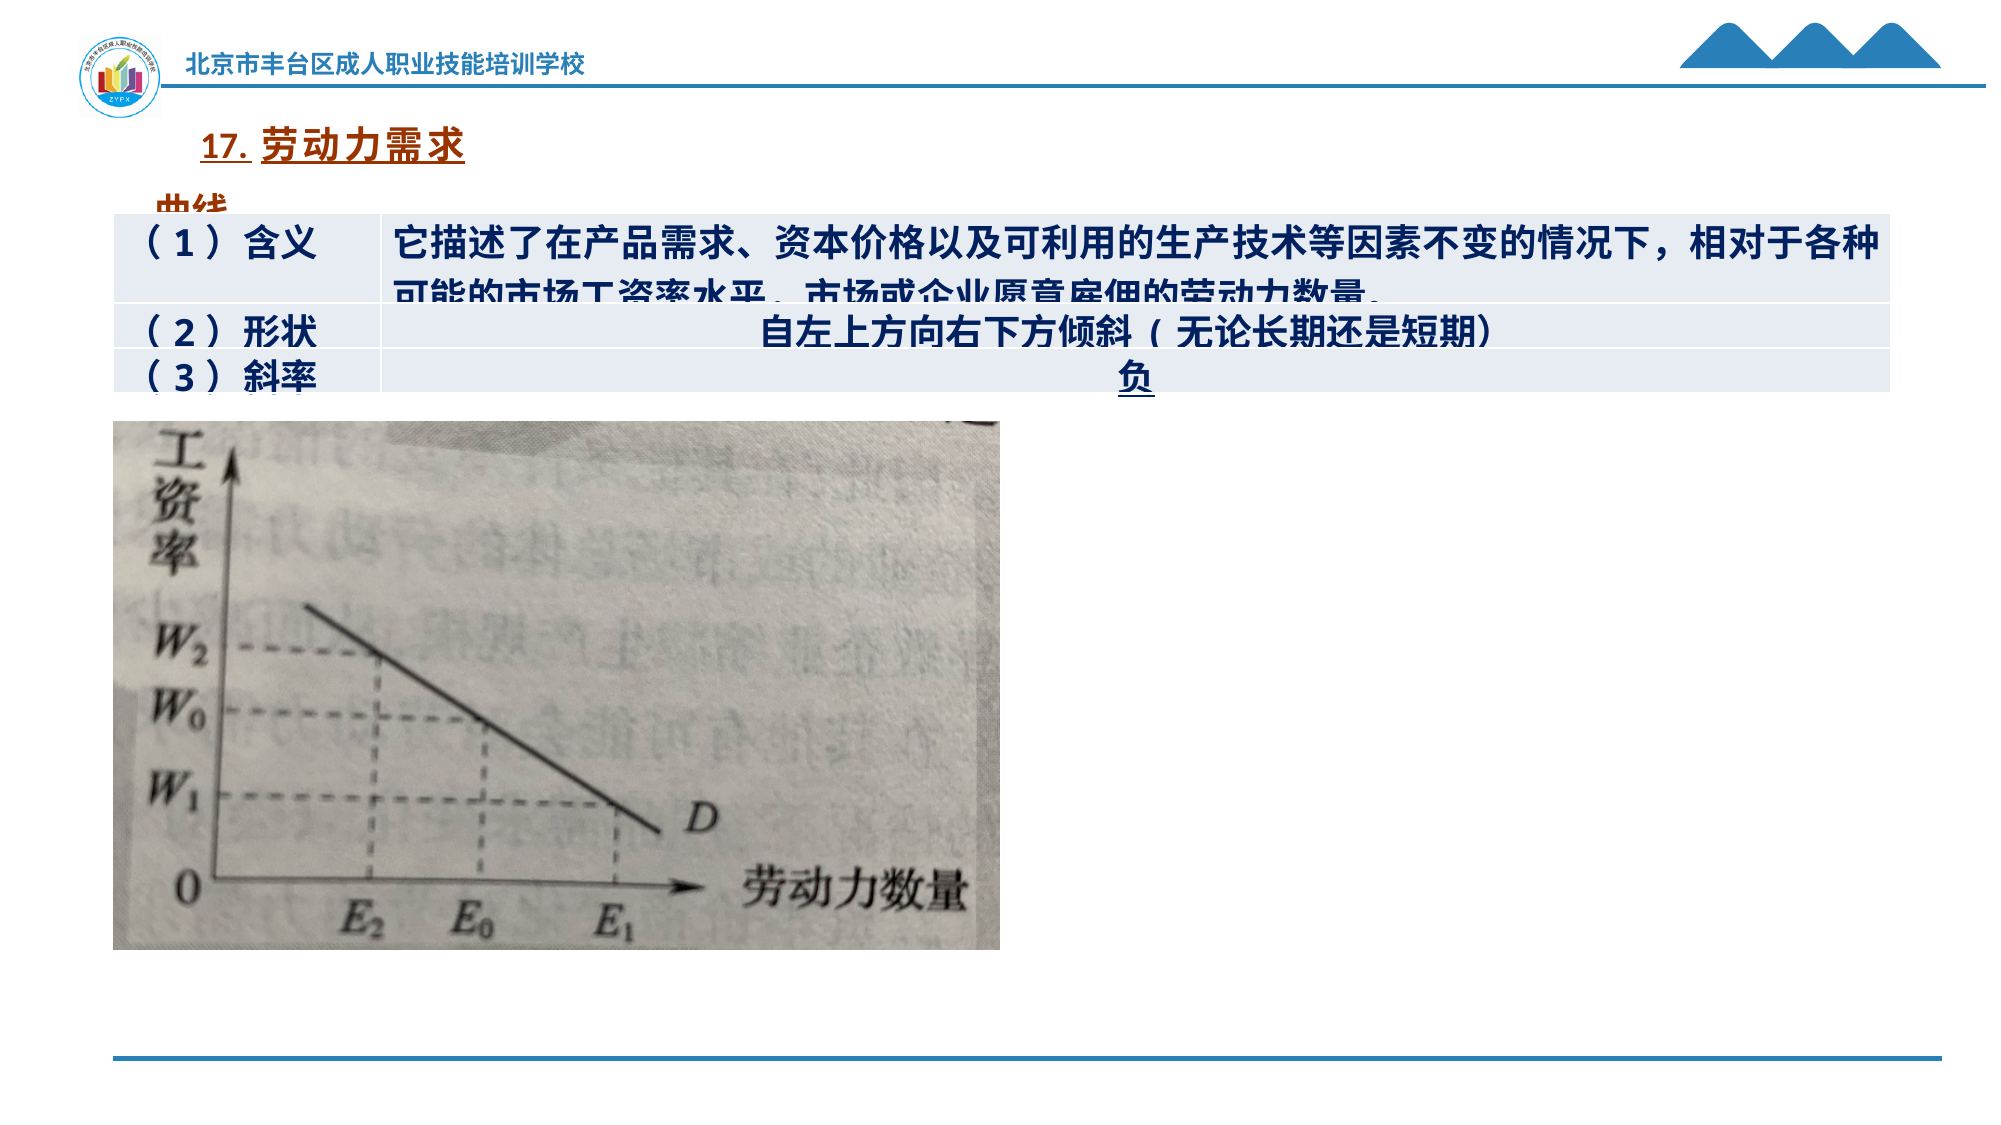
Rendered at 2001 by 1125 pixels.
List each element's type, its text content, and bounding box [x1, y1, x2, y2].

text_box 17.劳动力需求曲线 [139, 90, 480, 174]
table_cell （2）形状 [114, 304, 380, 347]
picture [113, 421, 1001, 950]
picture [79, 36, 161, 118]
text_box [1677, 21, 1772, 70]
table_cell 负 [382, 349, 1890, 392]
table_cell 自左上方向右下方倾斜(无论长期还是短期） [382, 304, 1890, 347]
text_box 北京市丰台区成人职业技能培训学校 [170, 40, 632, 85]
table_cell （3）斜率 [114, 349, 380, 392]
table_header 它描述了在产品需求、资本价格以及可利用的生产技术等因素不变的情况下，相对于各种可能的市场工资率水平，市场或企业愿意雇佣的劳动力数量。 [382, 214, 1890, 302]
text_box [1840, 21, 1944, 70]
table_header （1）含义 [114, 214, 380, 302]
text_box [1763, 21, 1853, 70]
